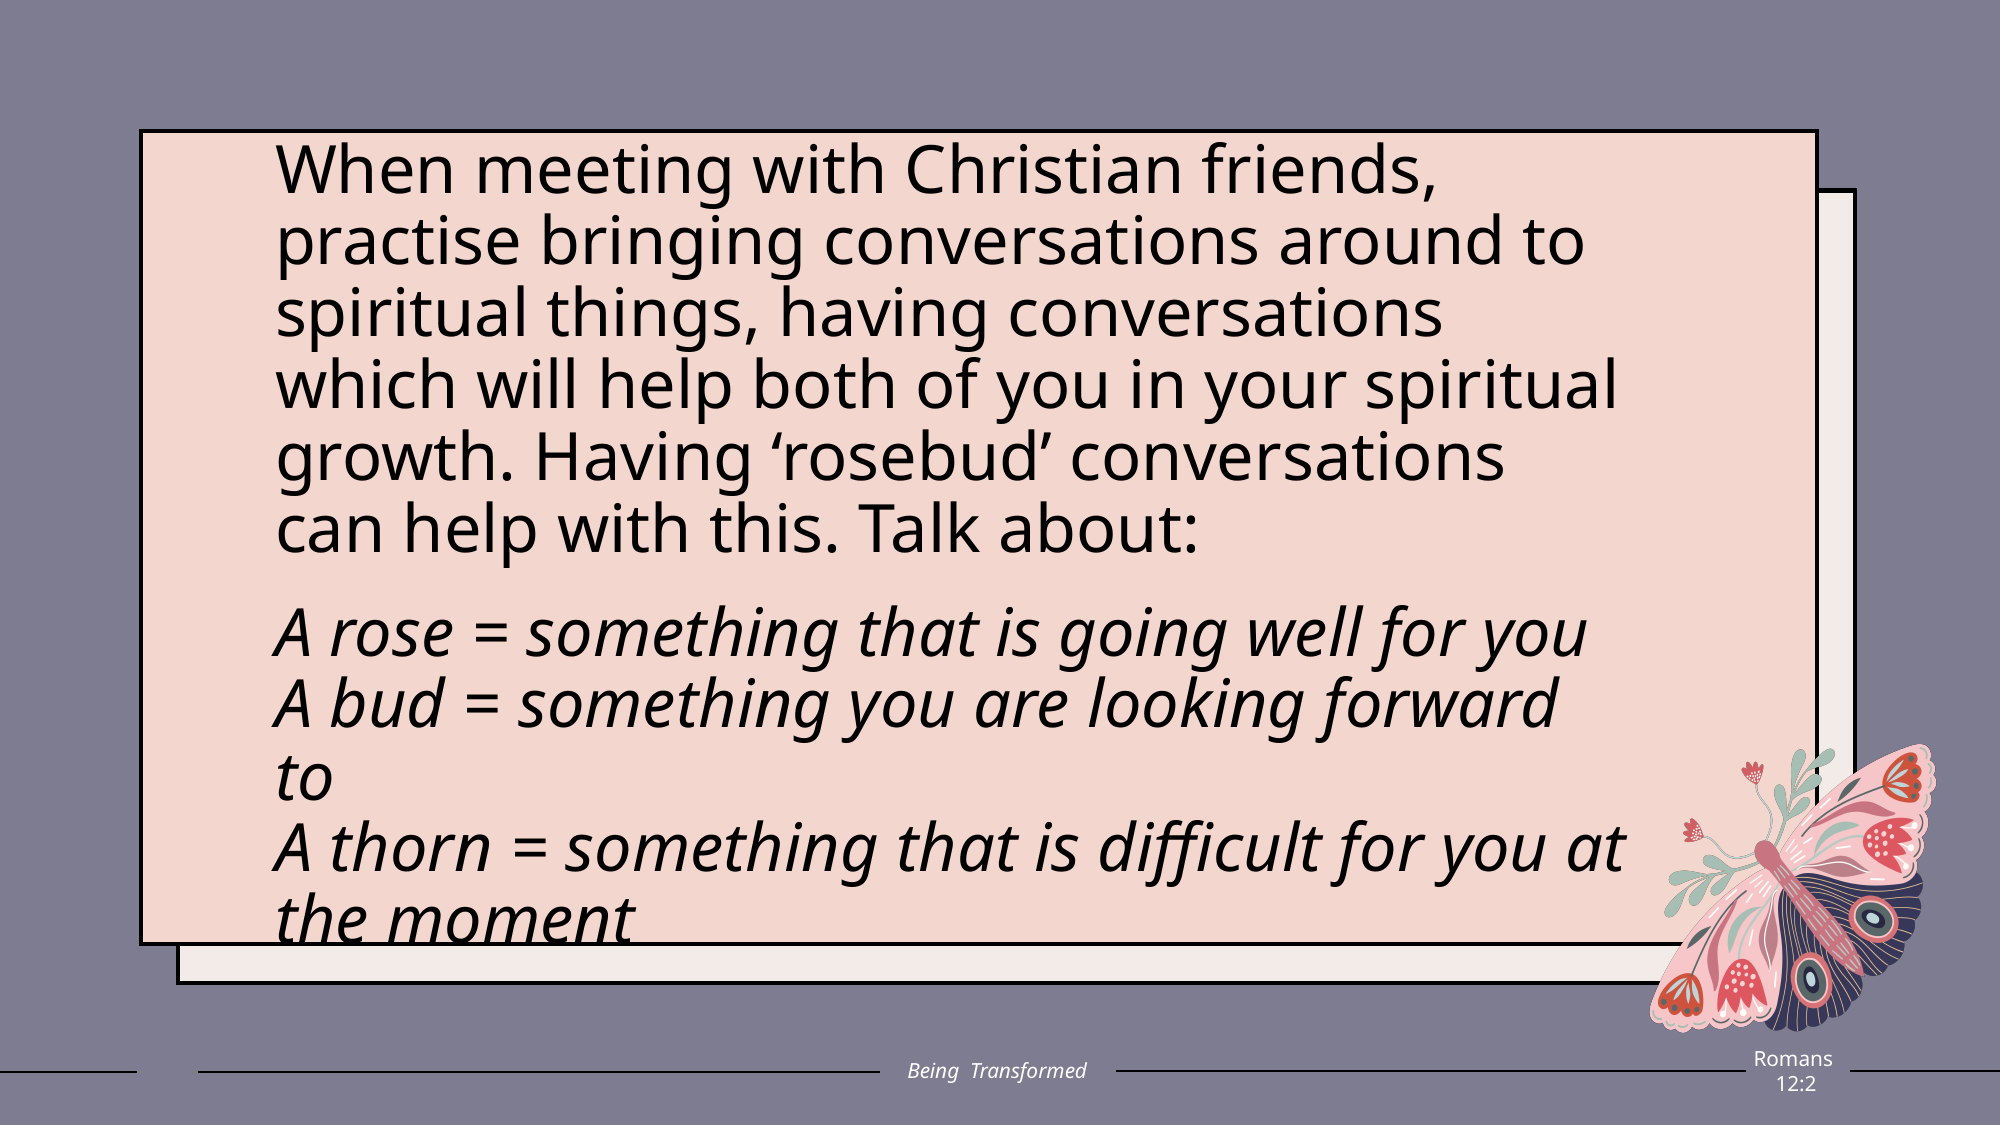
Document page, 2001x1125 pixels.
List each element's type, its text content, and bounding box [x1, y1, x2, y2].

title When meeting with Christian friends, practise bringing conversations around to spiritual things, having conversations which will help both of you in your spiritual growth. Having ‘rosebud’ conversations can help with this. Talk about: A rose = something that is going well for you A bud = something you are looking forward to A thorn = something that is difficult for you at the moment [260, 211, 1649, 883]
footer Being Transformed [879, 1050, 1120, 1091]
picture [1499, 612, 2000, 1125]
